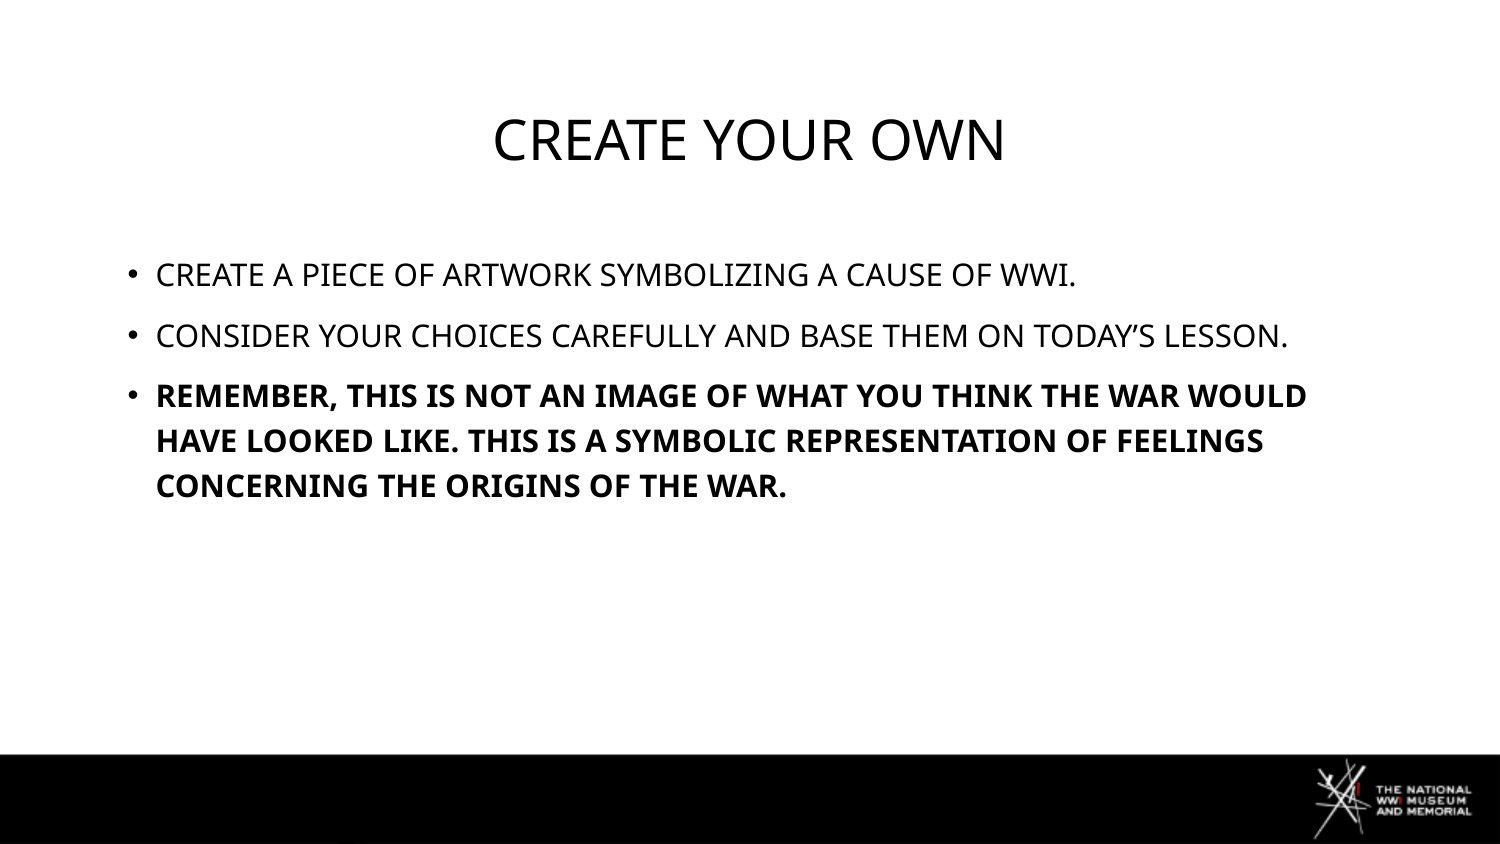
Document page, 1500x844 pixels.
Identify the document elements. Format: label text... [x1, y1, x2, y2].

list Create a piece of artwork symbolizing a cAuse of WWI. CONSIDER your choices carefully and base them on today’s lesson. Remember, this is not an image of what you think the war would have looked like. This is a symbolic representation of FEELINGS CONCERNING THE ORIGINS OF THE WAR. [112, 240, 1388, 662]
picture [0, 0, 1500, 844]
title Create your own [112, 44, 1388, 240]
